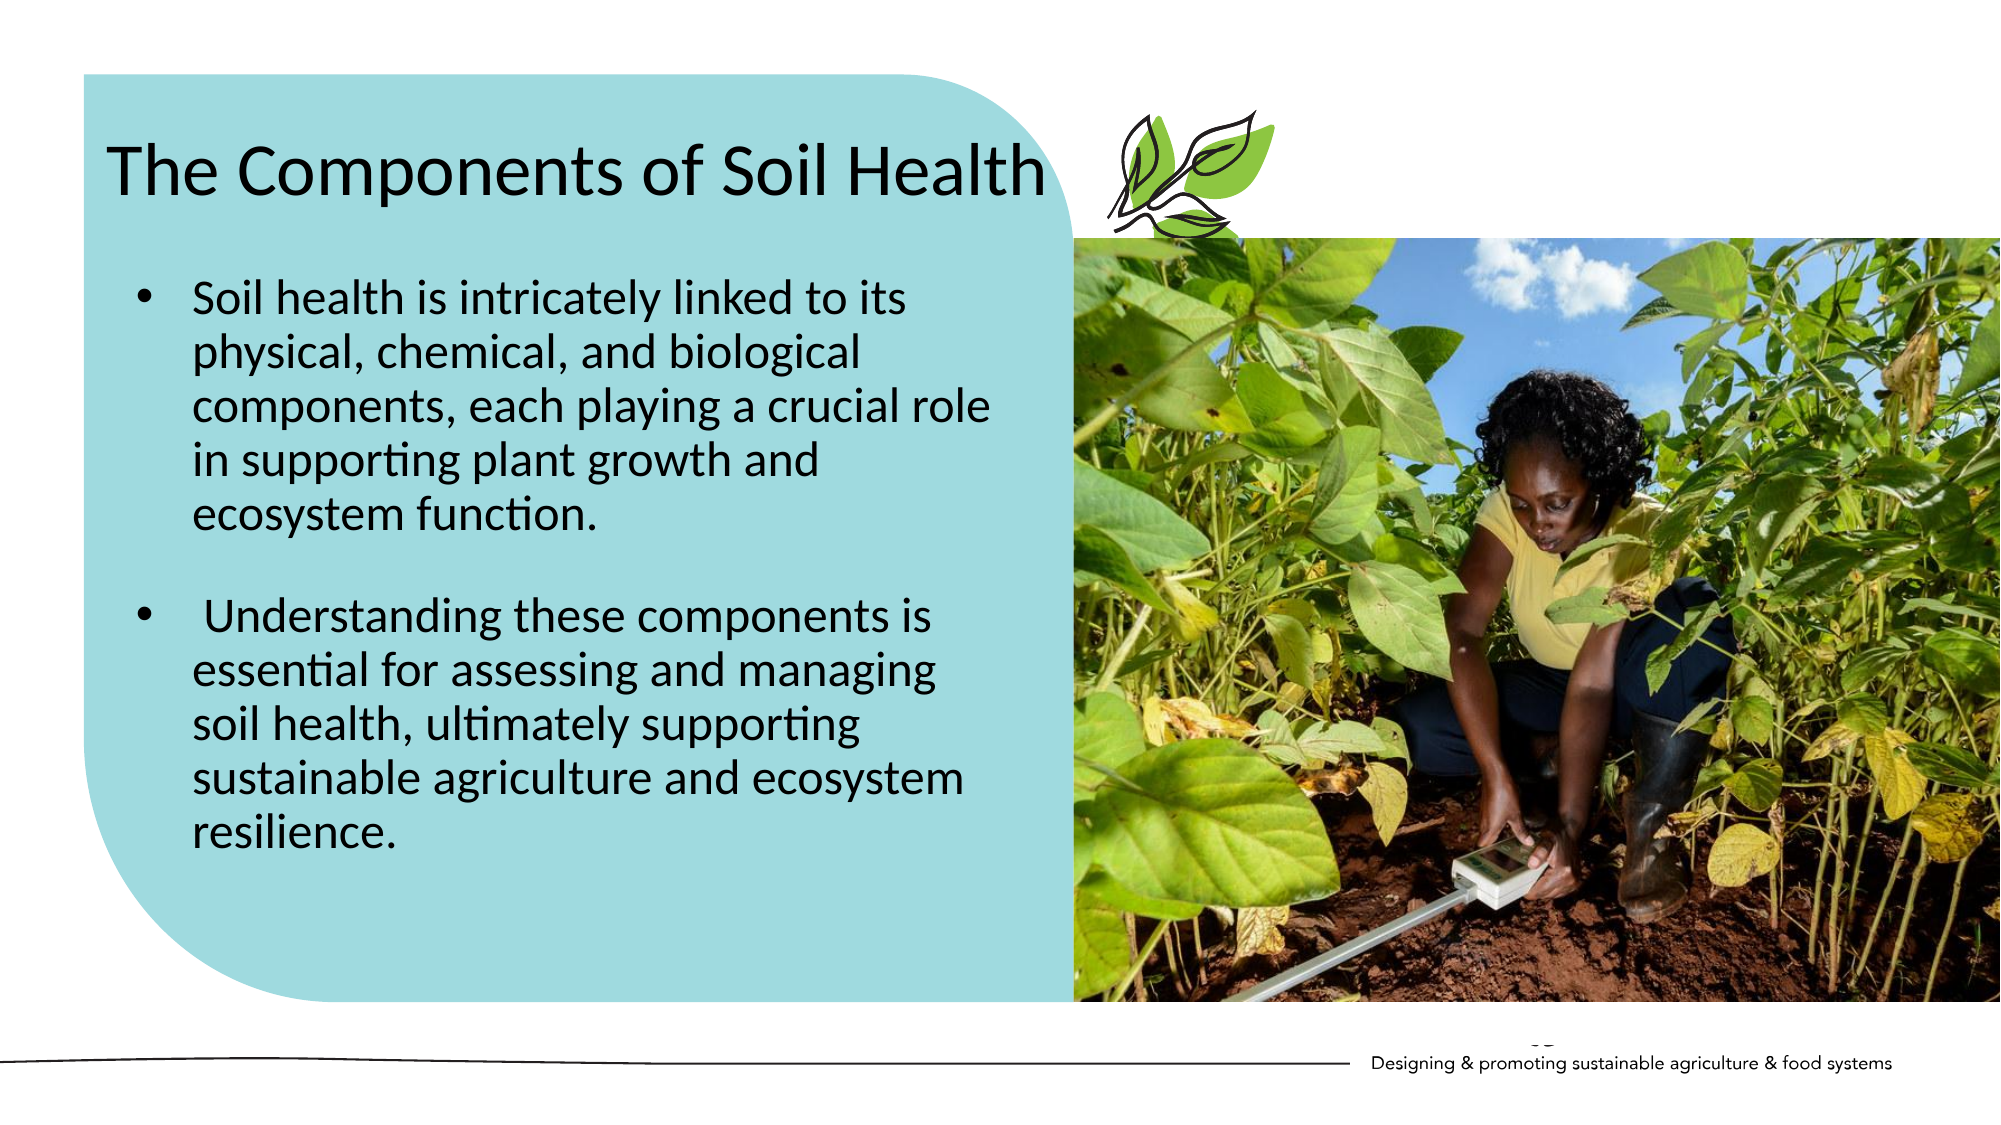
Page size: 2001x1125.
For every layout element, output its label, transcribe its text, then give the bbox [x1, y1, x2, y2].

list Soil health is intricately linked to its physical, chemical, and biological components, each playing a crucial role in supporting plant growth and ecosystem function. Understanding these components is essential for assessing and managing soil health, ultimately supporting sustainable agriculture and ecosystem resilience. [120, 264, 1021, 861]
text_box The Components of Soil Health [92, 122, 1092, 219]
picture [1332, 1045, 1914, 1088]
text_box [1116, 82, 1273, 236]
picture [1073, 237, 2000, 1003]
